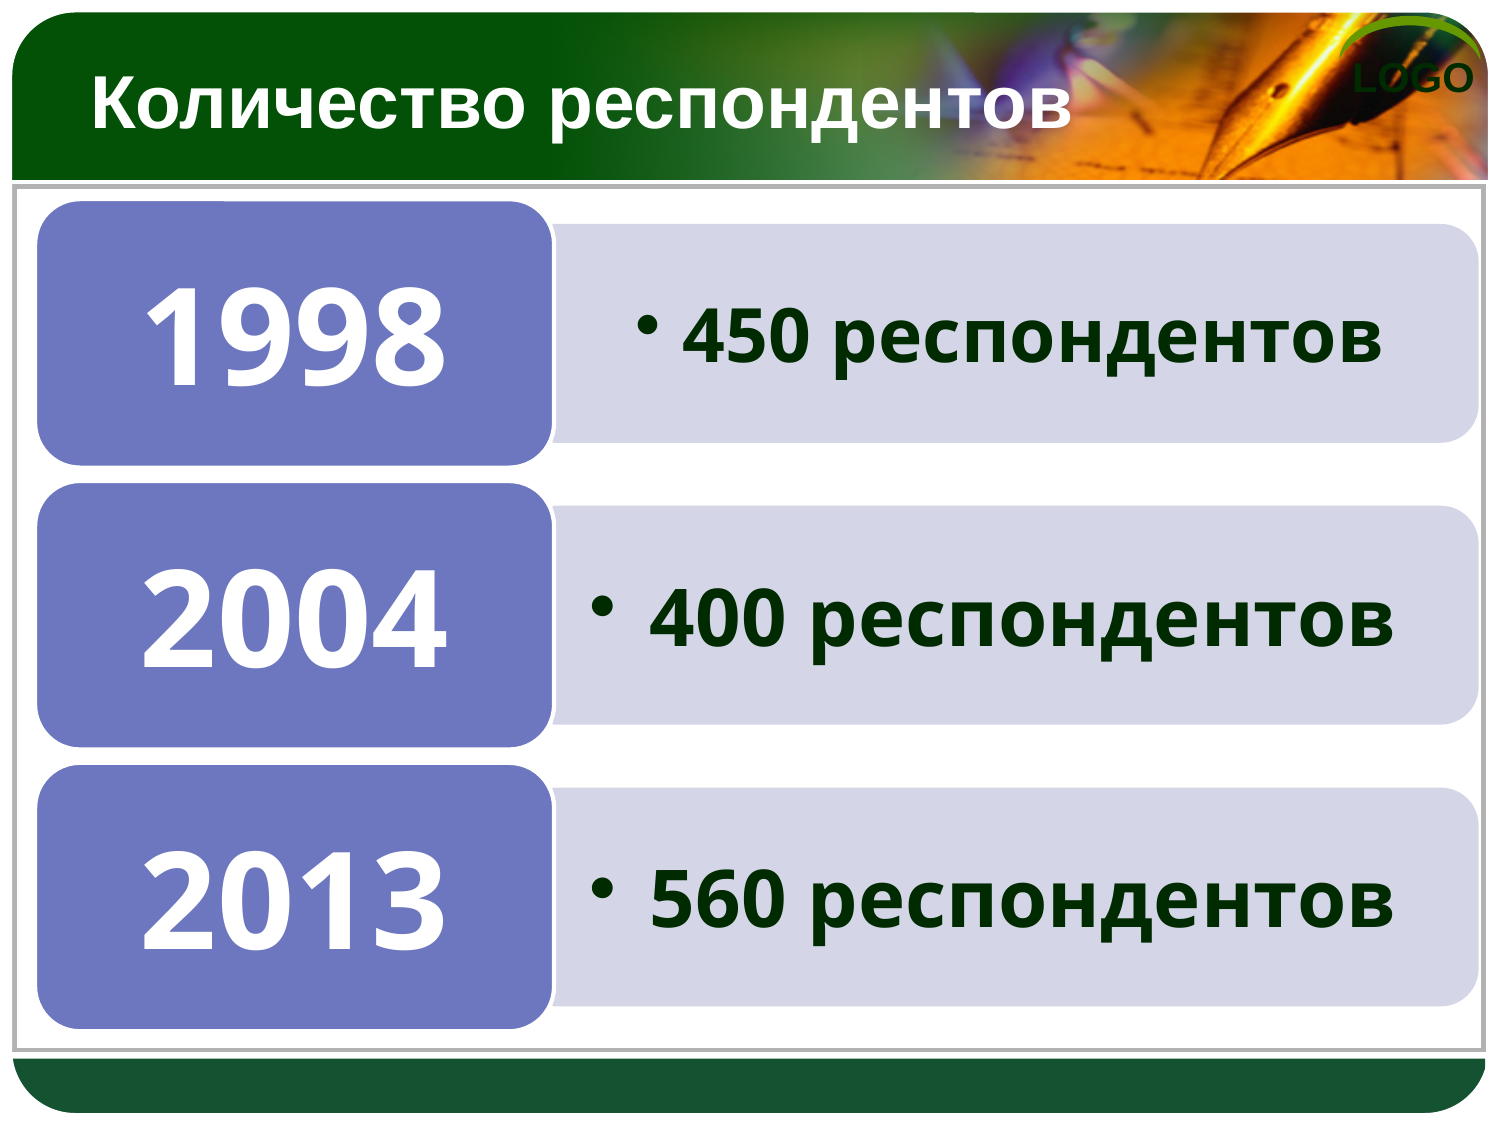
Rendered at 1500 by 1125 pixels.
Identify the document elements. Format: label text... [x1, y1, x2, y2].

title Количество респондентов [74, 52, 1413, 145]
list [34, 198, 1477, 1032]
picture [13, 13, 1487, 180]
